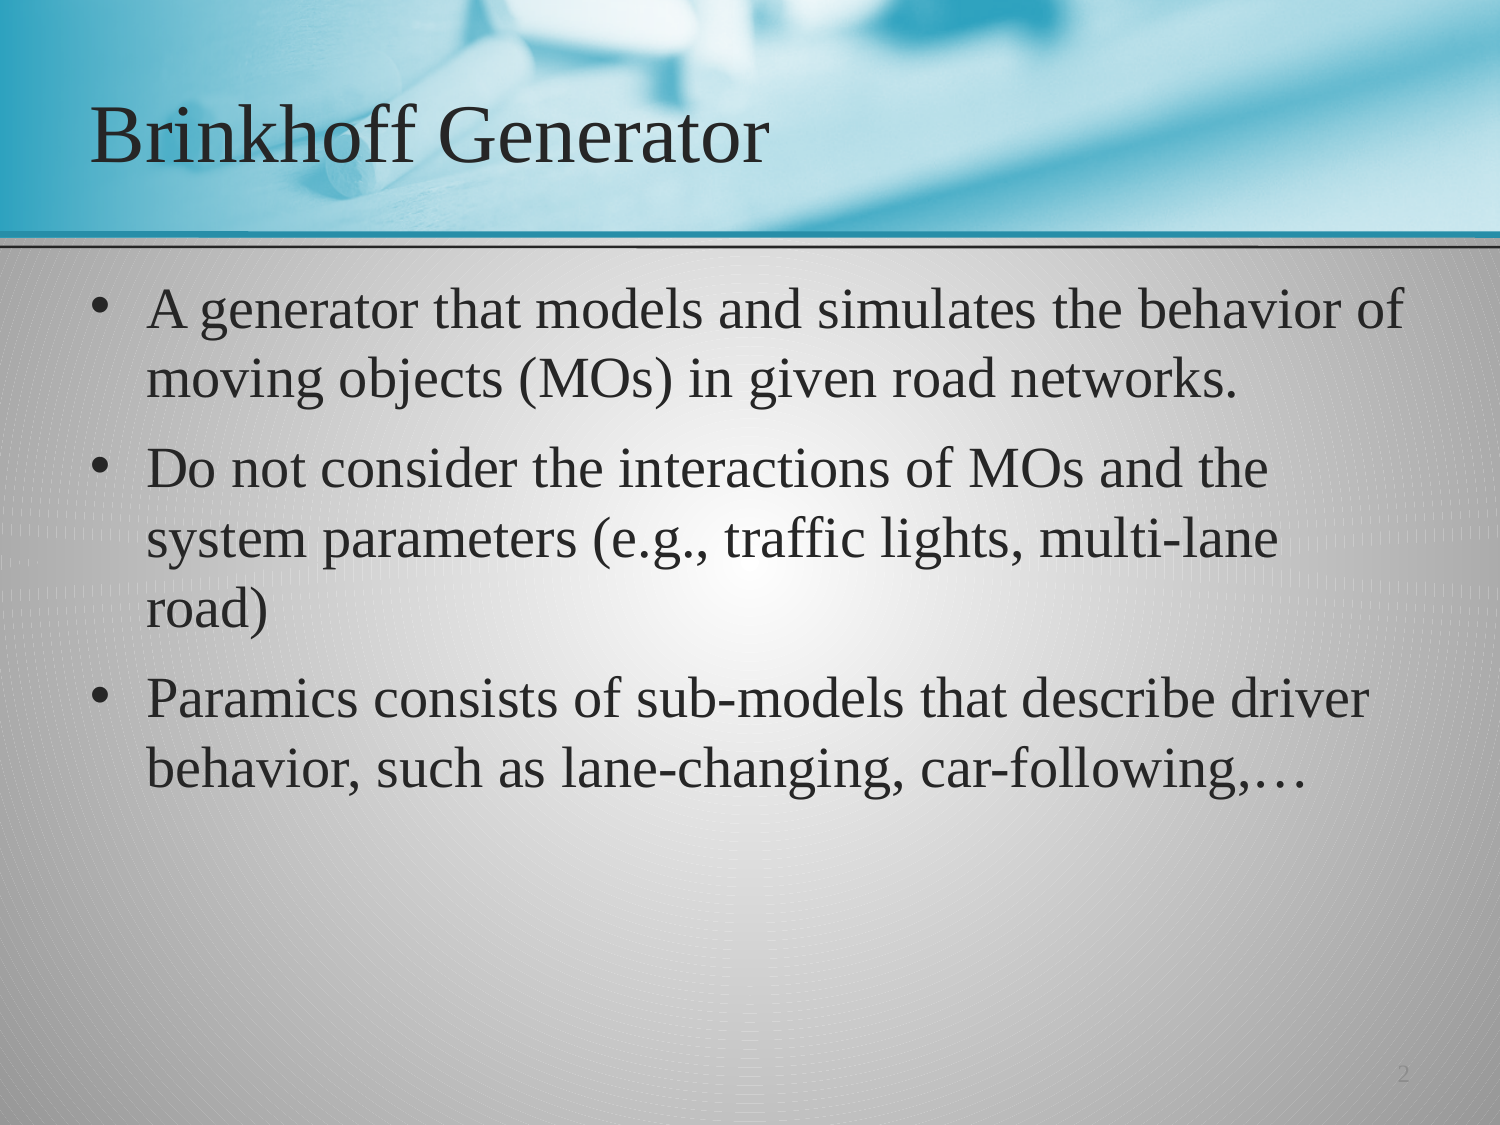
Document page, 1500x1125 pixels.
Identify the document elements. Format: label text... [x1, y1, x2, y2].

list A generator that models and simulates the behavior of moving objects (MOs) in given road networks. Do not consider the interactions of MOs and the system parameters (e.g., traffic lights, multi-lane road) Paramics consists of sub-models that describe driver behavior, such as lane-changing, car-following,… [75, 262, 1425, 1075]
title Brinkhoff Generator [75, 24, 1425, 233]
slide_number 2 [1074, 1042, 1425, 1103]
